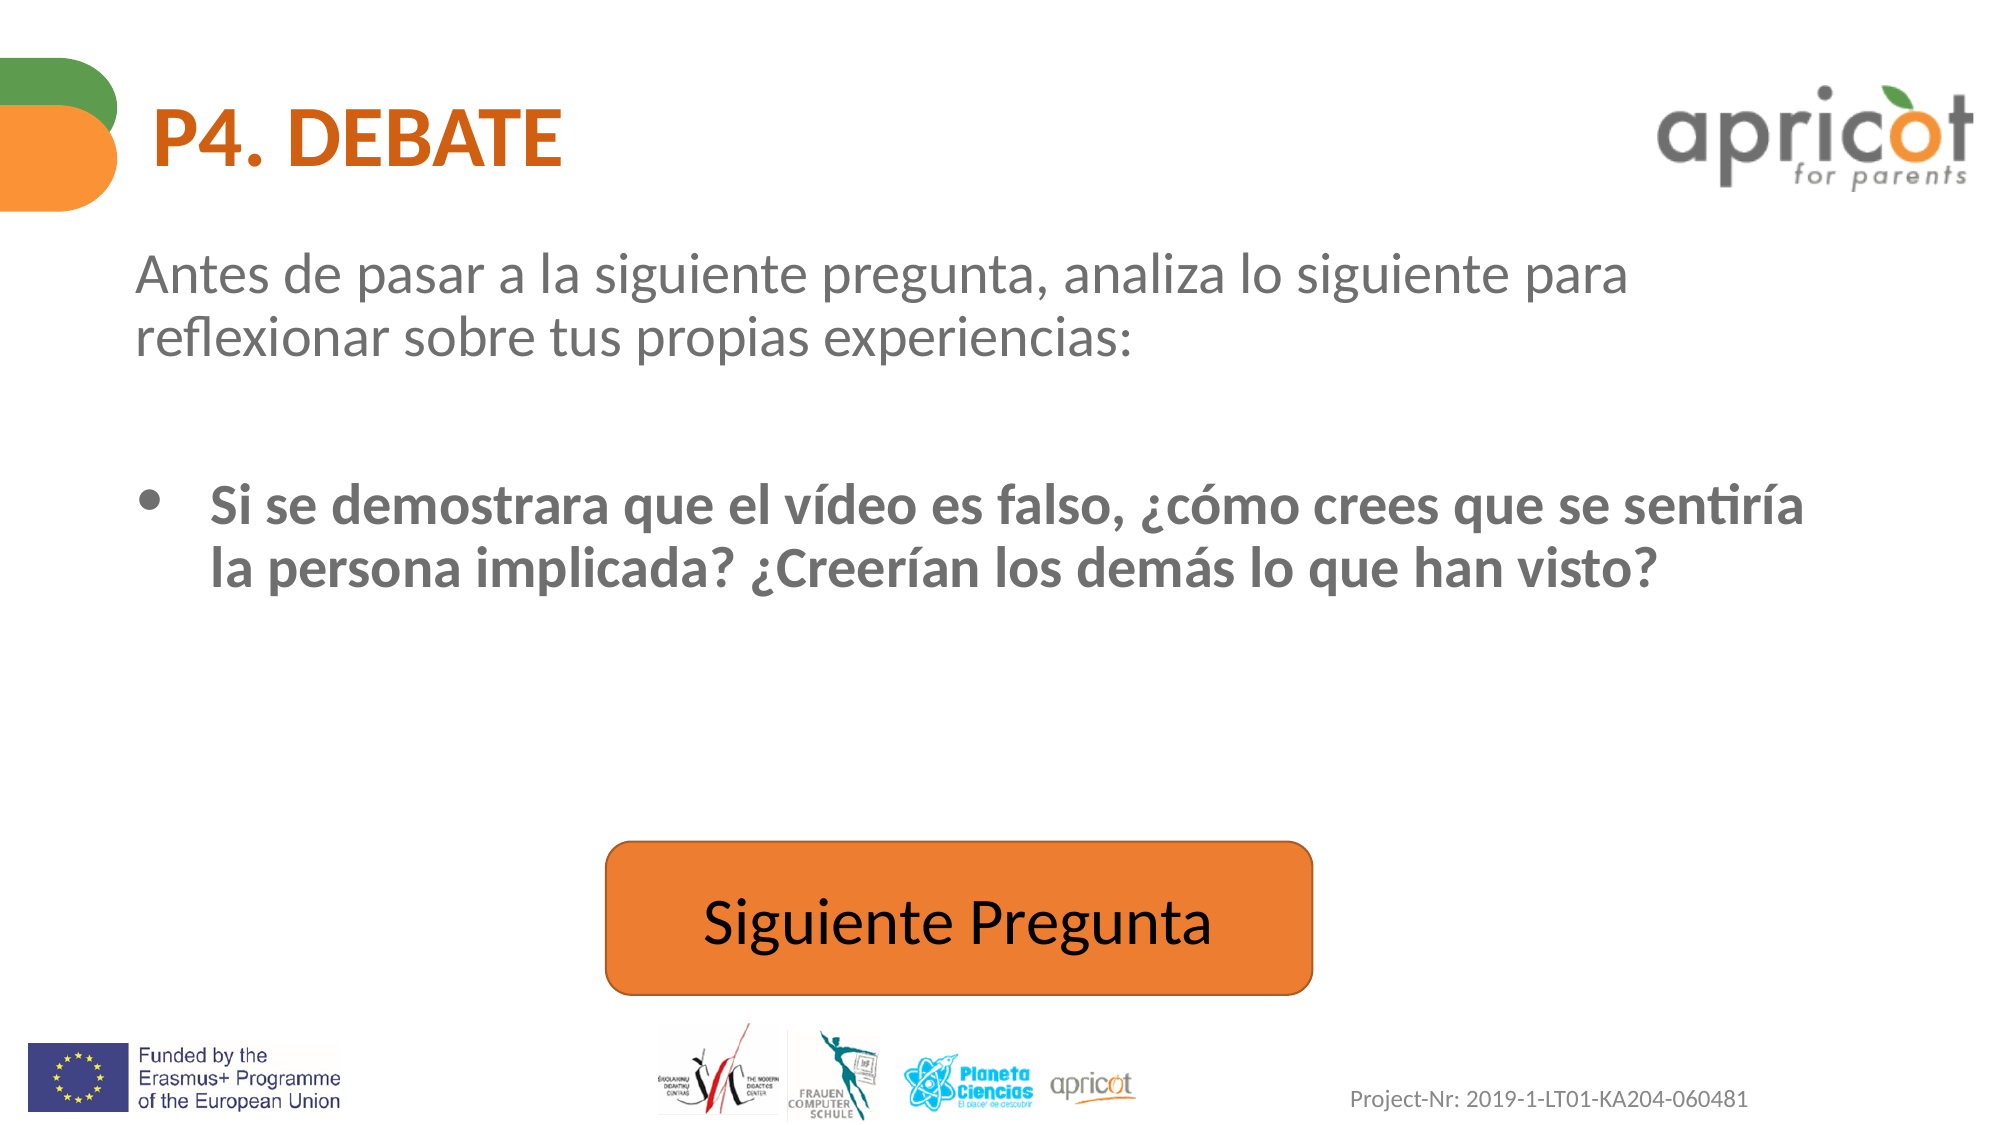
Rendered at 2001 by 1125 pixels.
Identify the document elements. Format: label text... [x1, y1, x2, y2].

text_box Siguiente Pregunta [605, 841, 1313, 995]
picture [658, 1023, 1136, 1122]
picture [1657, 85, 1974, 192]
picture [28, 1043, 340, 1112]
list Antes de pasar a la siguiente pregunta, analiza lo siguiente para reflexionar sobre tus propias experiencias: Si se demostrara que el vídeo es falso, ¿cómo crees que se sentiría la persona implicada? ¿Creerían los demás lo que han visto? [120, 235, 1846, 981]
title P4. DEBATE [137, 29, 1635, 235]
